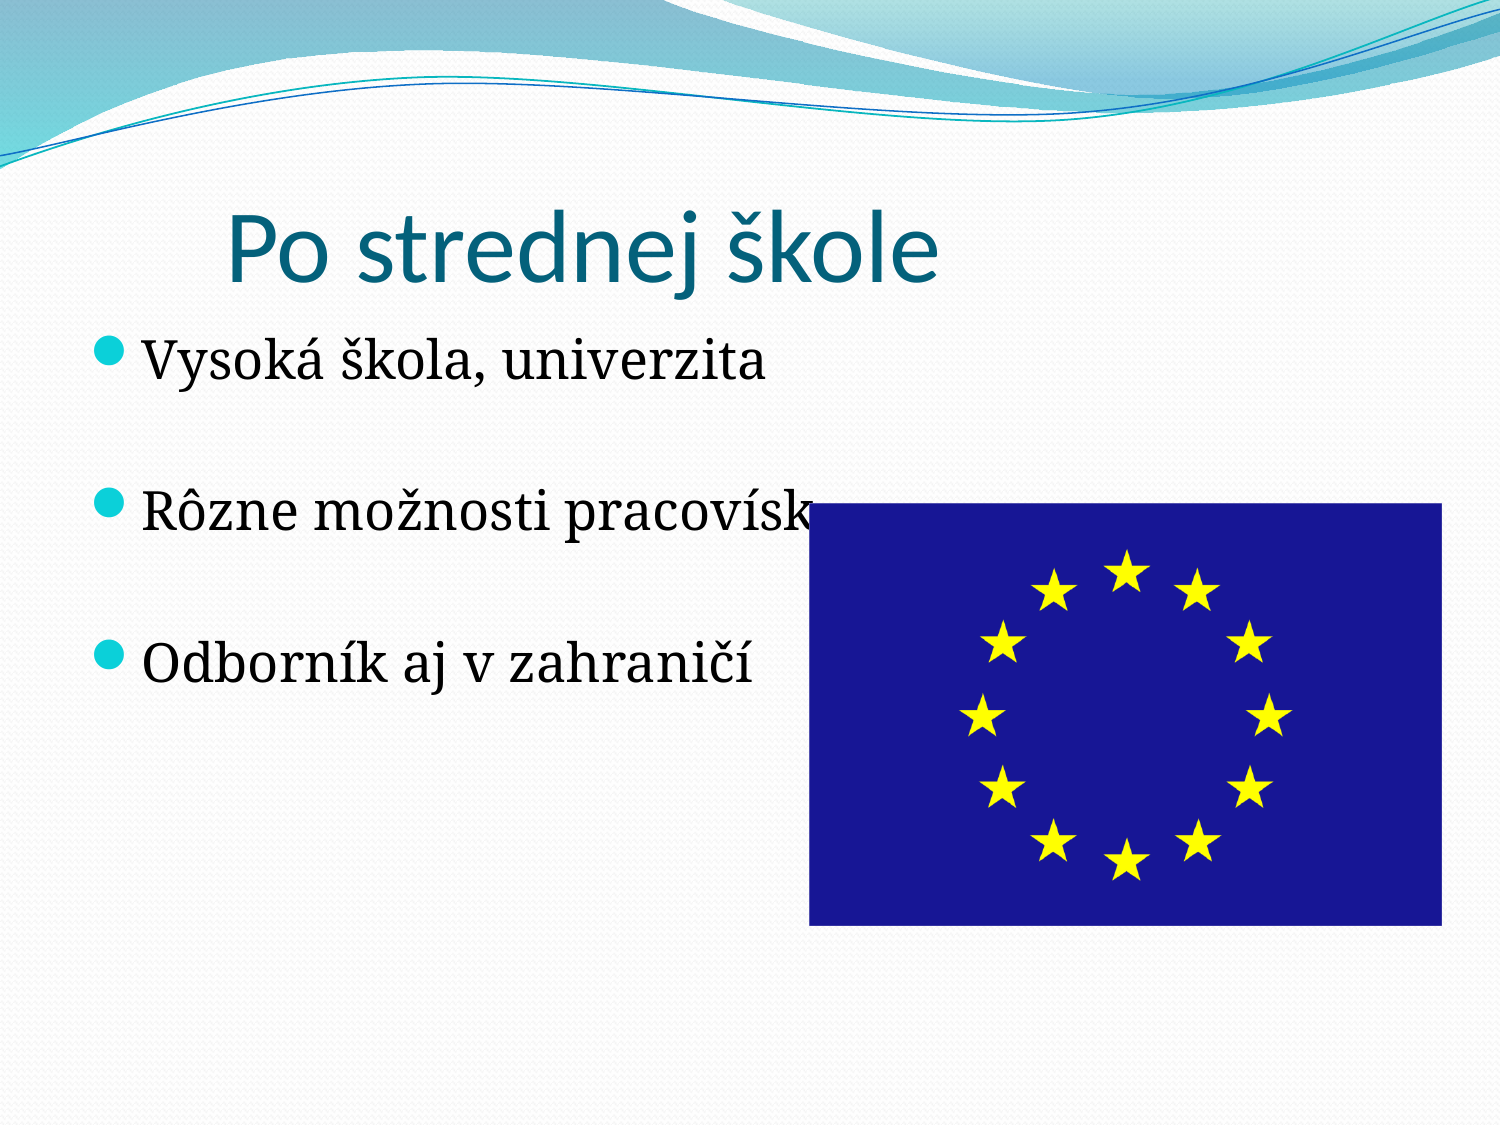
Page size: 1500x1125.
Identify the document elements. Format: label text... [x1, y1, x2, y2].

title Po strednej škole [75, 115, 1425, 303]
list Vysoká škola, univerzita Rôzne možnosti pracovísk Odborník aj v zahraničí [75, 317, 1471, 1094]
picture [808, 503, 1443, 926]
